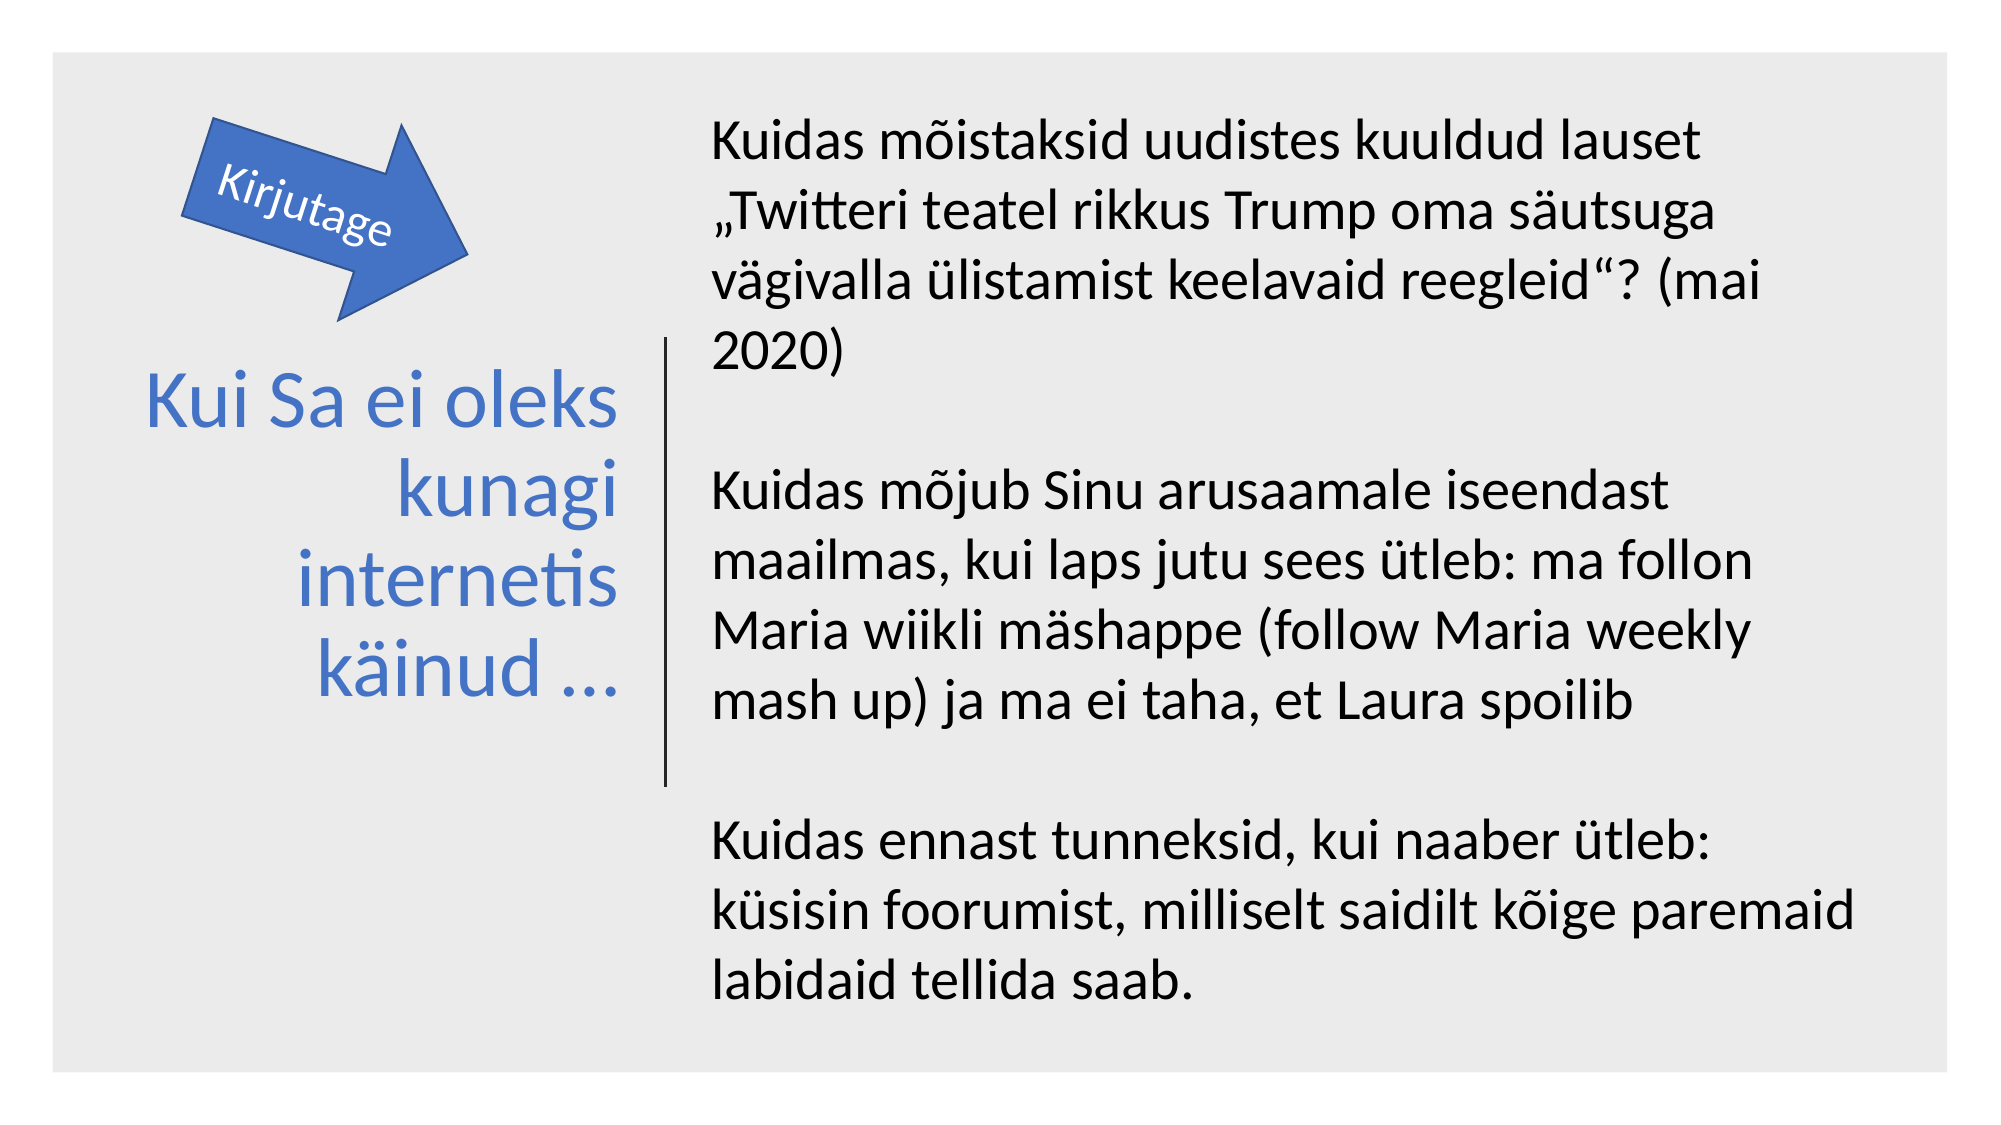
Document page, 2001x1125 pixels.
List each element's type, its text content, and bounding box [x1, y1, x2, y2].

text_box Kui Sa ei oleks kunagi internetis käinud … [125, 130, 635, 940]
text_box [52, 51, 1948, 1073]
text_box Kirjutage [180, 116, 469, 323]
text_box Kuidas mõistaksid uudistes kuuldud lauset „Twitteri teatel rikkus Trump oma säutsuga vägivalla ülistamist keelavaid reegleid“? (mai 2020) Kuidas mõjub Sinu arusaamale iseendast maailmas, kui laps jutu sees ütleb: ma follon Maria wiikli mäshappe (follow Maria weekly mash up) ja ma ei taha, et Laura spoilib Kuidas ennast tunneksid, kui naaber ütleb: küsisin foorumist, milliselt saidilt kõige paremaid labidaid tellida saab. [696, 94, 1880, 1064]
